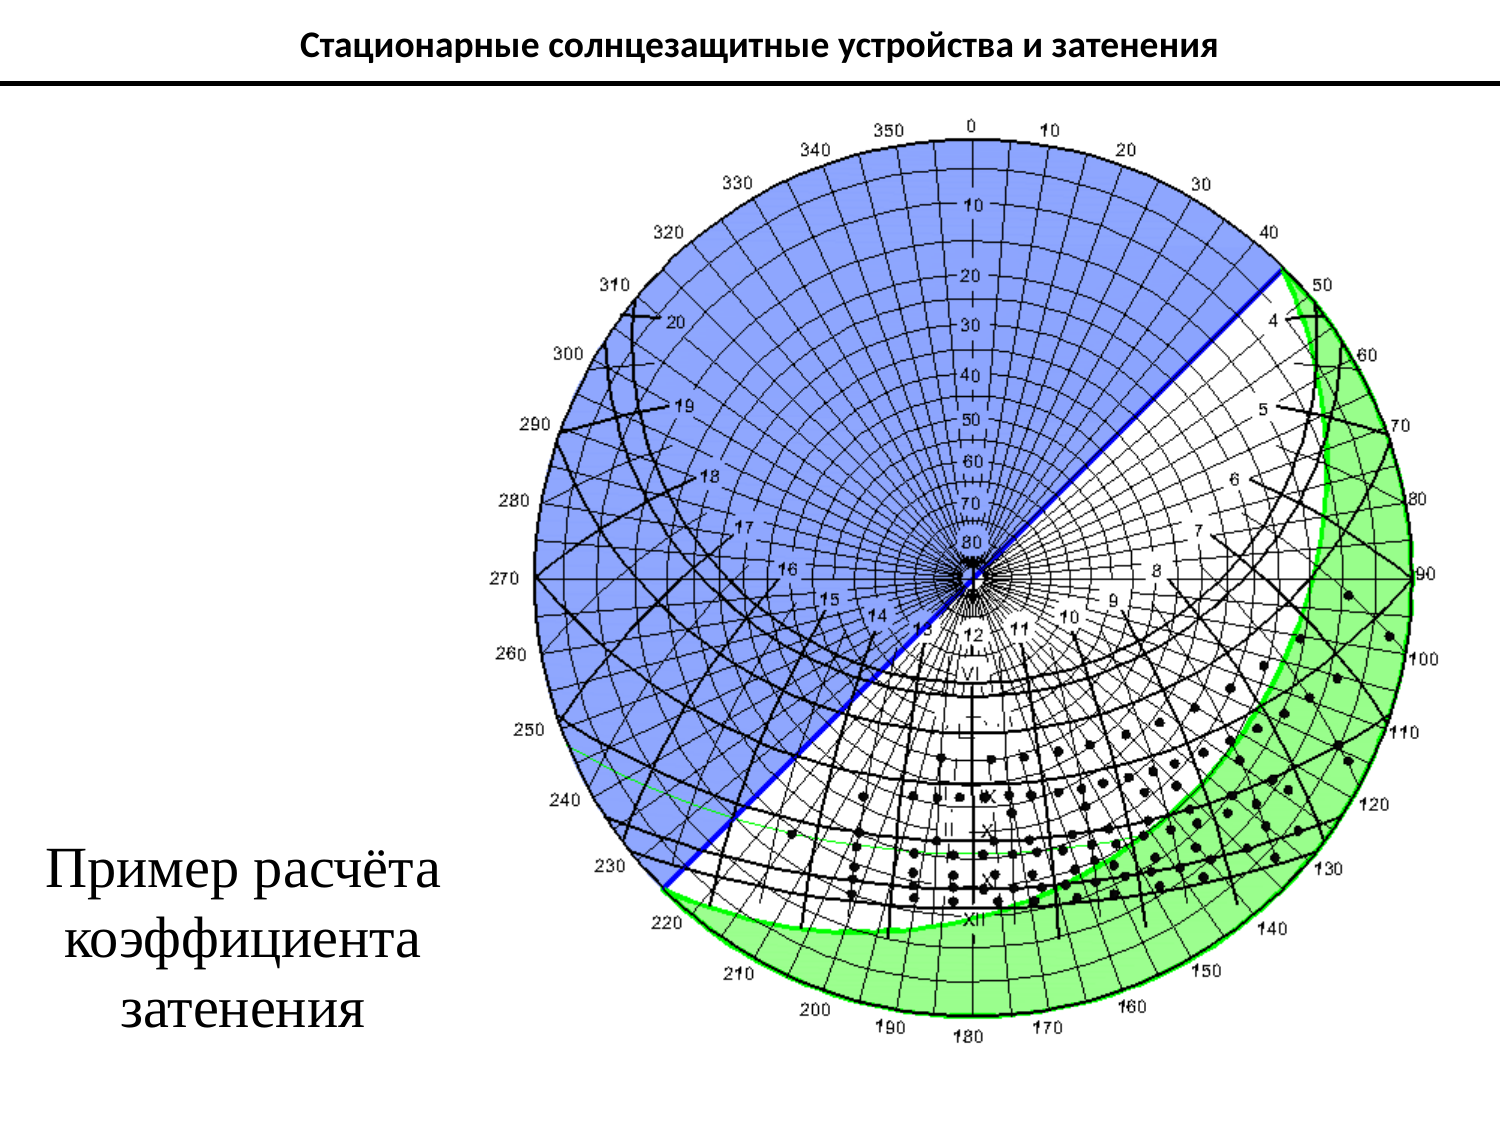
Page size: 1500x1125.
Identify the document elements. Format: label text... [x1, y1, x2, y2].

picture [439, 86, 1498, 1076]
text_box Пример расчёта коэффициента затенения [18, 821, 439, 1047]
text_box Стационарные солнцезащитные устройства и затенения [130, 12, 1389, 73]
